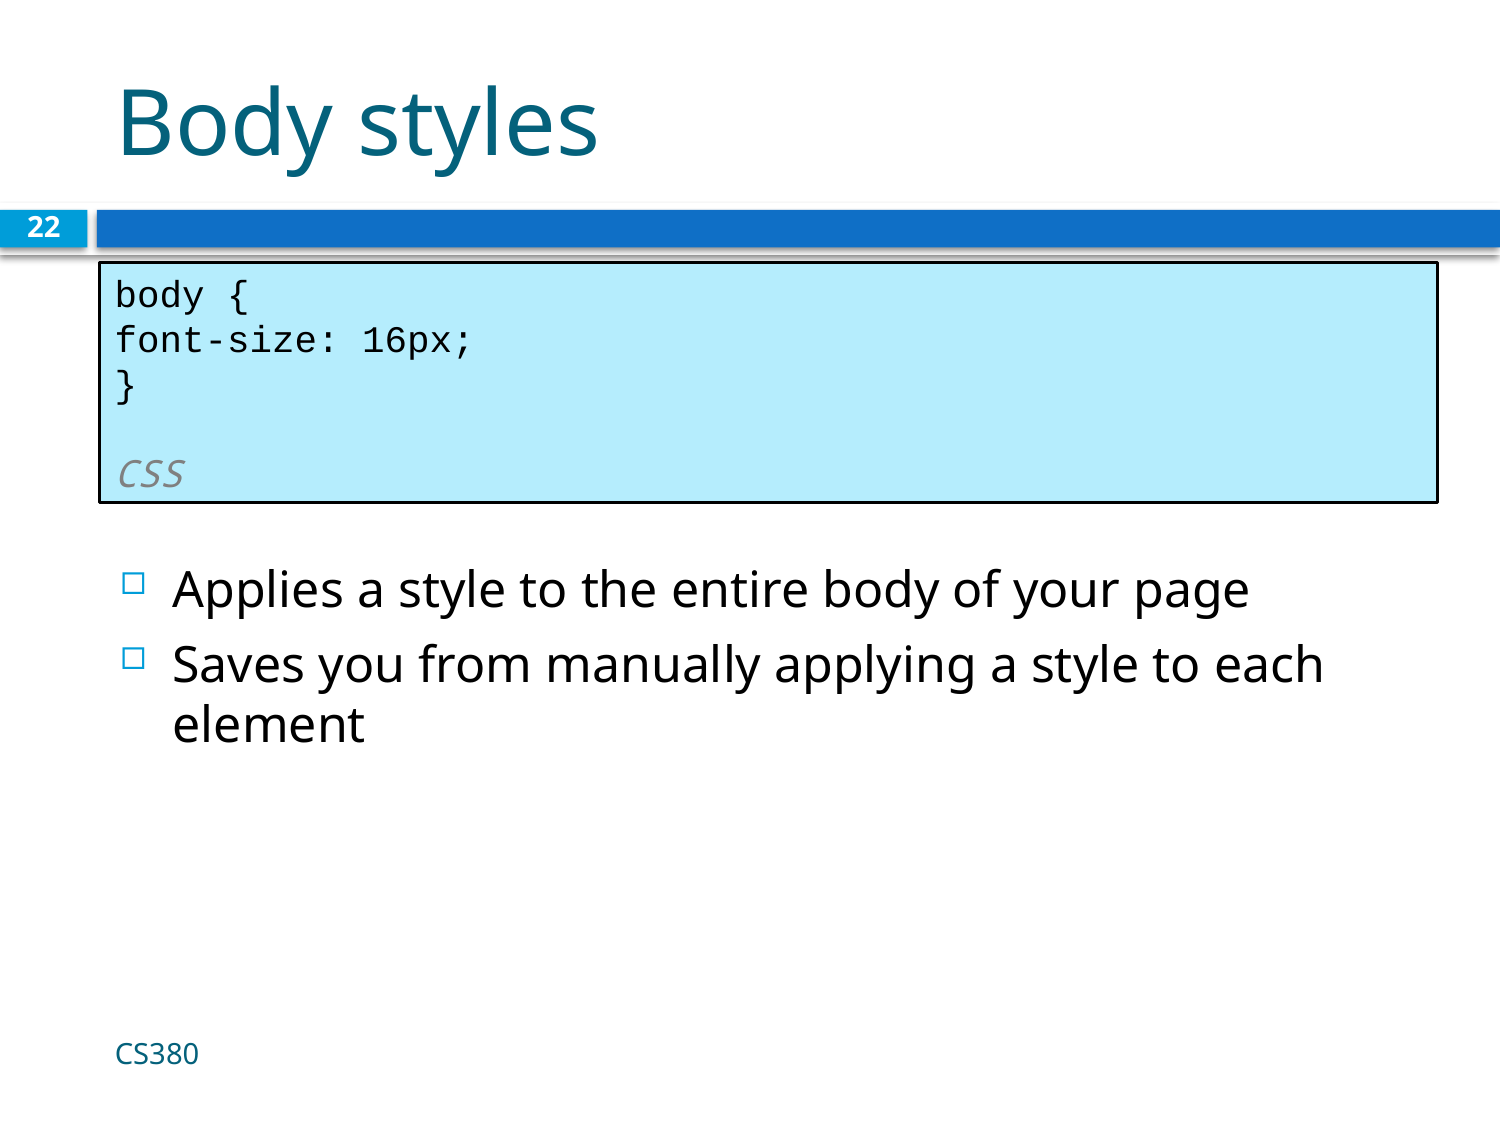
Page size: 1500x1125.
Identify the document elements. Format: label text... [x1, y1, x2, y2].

footer CS380 [99, 1025, 990, 1085]
list Applies a style to the entire body of your page Saves you from manually applying a style to each element [104, 549, 1443, 801]
title Body styles [100, 37, 1439, 201]
text_box body { font-size: 16px; } CSS [99, 262, 1438, 503]
slide_number 22 [0, 208, 88, 249]
